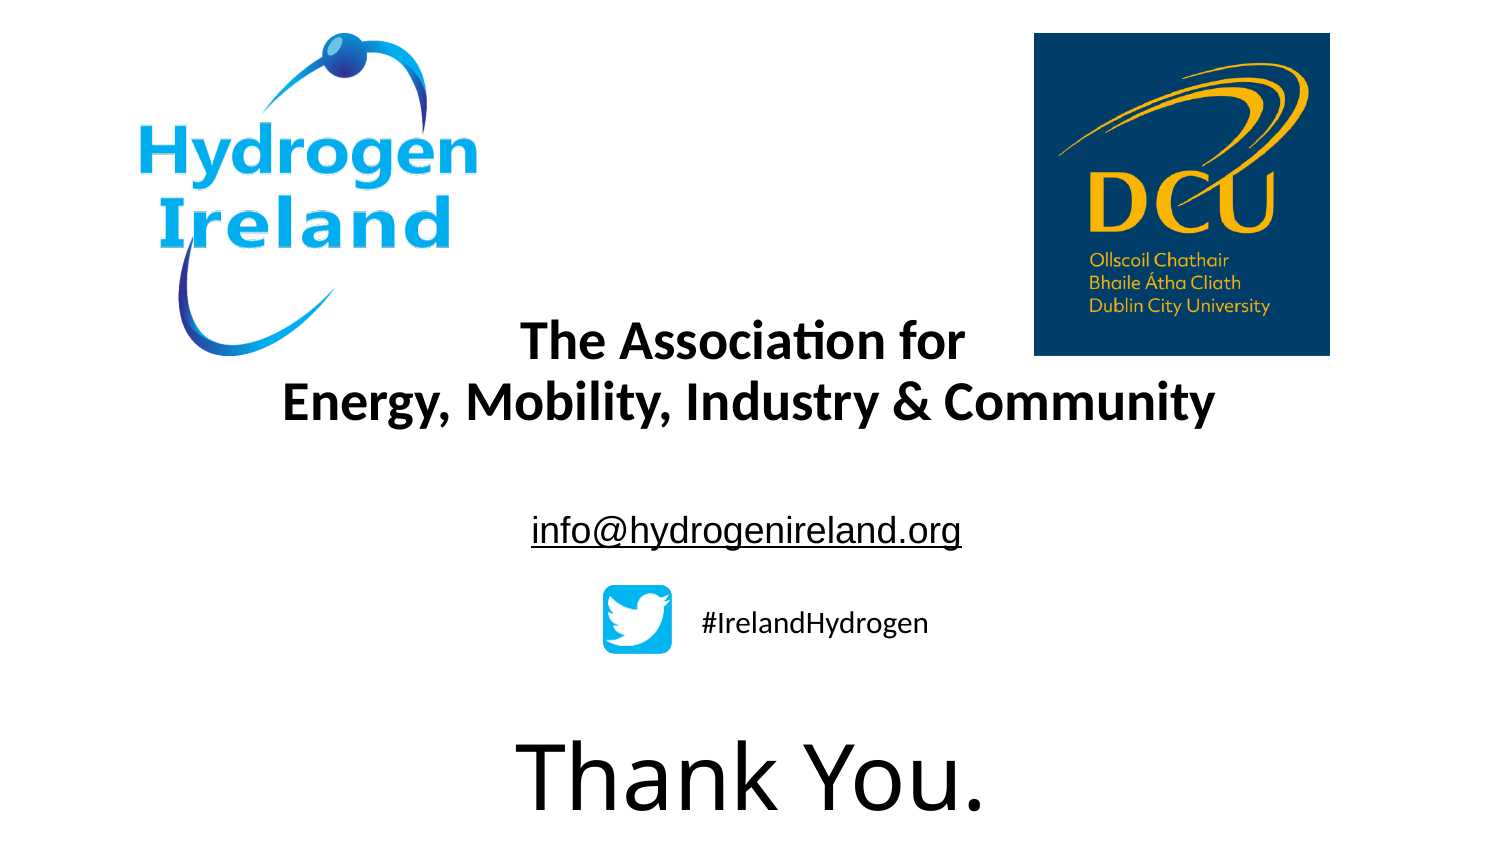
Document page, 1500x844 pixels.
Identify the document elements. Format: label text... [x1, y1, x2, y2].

picture [134, 33, 481, 356]
subtitle info@hydrogenireland.org [22, 470, 1481, 598]
picture [1034, 33, 1330, 356]
title The Association for Energy, Mobility, Industry & Community [19, 218, 1481, 439]
picture [601, 583, 673, 655]
text_box #IrelandHydrogen [690, 597, 941, 646]
text_box Thank You. [245, 703, 1258, 844]
